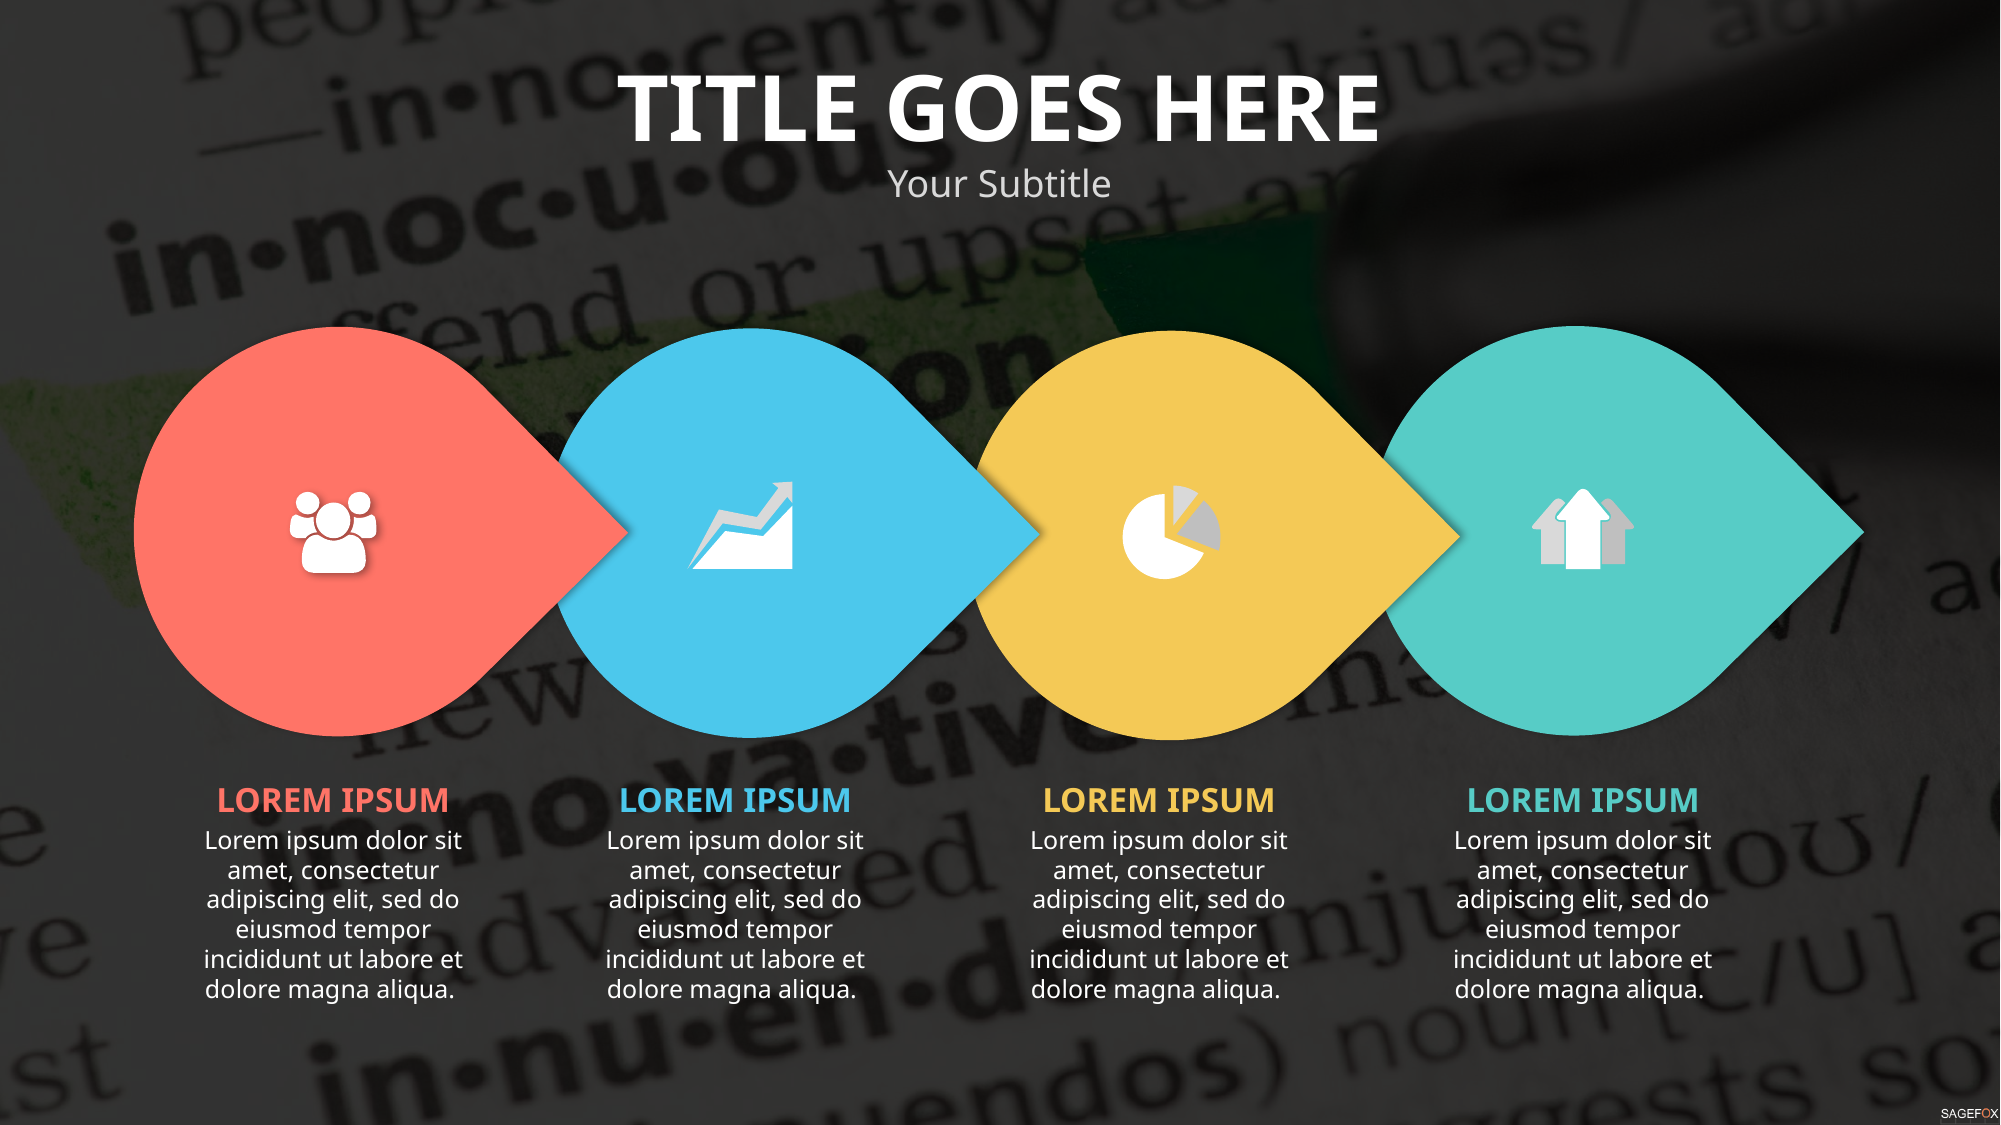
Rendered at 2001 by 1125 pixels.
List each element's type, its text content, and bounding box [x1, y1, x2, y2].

text_box [978, 329, 1462, 742]
picture [0, 0, 2001, 1125]
text_box [1386, 325, 1866, 737]
text_box LOREM IPSUM Lorem ipsum dolor sit amet, consectetur adipiscing elit, sed do eiusmod tempor incididunt ut labore et dolore magna aliqua. [1413, 771, 1754, 1012]
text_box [687, 481, 793, 569]
text_box [289, 514, 377, 573]
text_box LOREM IPSUM Lorem ipsum dolor sit amet, consectetur adipiscing elit, sed do eiusmod tempor incididunt ut labore et dolore magna aliqua. [989, 771, 1330, 1012]
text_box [1530, 488, 1636, 570]
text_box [1122, 485, 1221, 580]
text_box [348, 491, 371, 515]
text_box LOREM IPSUM Lorem ipsum dolor sit amet, consectetur adipiscing elit, sed do eiusmod tempor incididunt ut labore et dolore magna aliqua. [565, 771, 906, 1012]
text_box [561, 327, 1042, 739]
text_box LOREM IPSUM Lorem ipsum dolor sit amet, consectetur adipiscing elit, sed do eiusmod tempor incididunt ut labore et dolore magna aliqua. [163, 771, 504, 1012]
text_box TITLE GOES HERE Your Subtitle [548, 42, 1452, 212]
text_box [295, 491, 351, 539]
